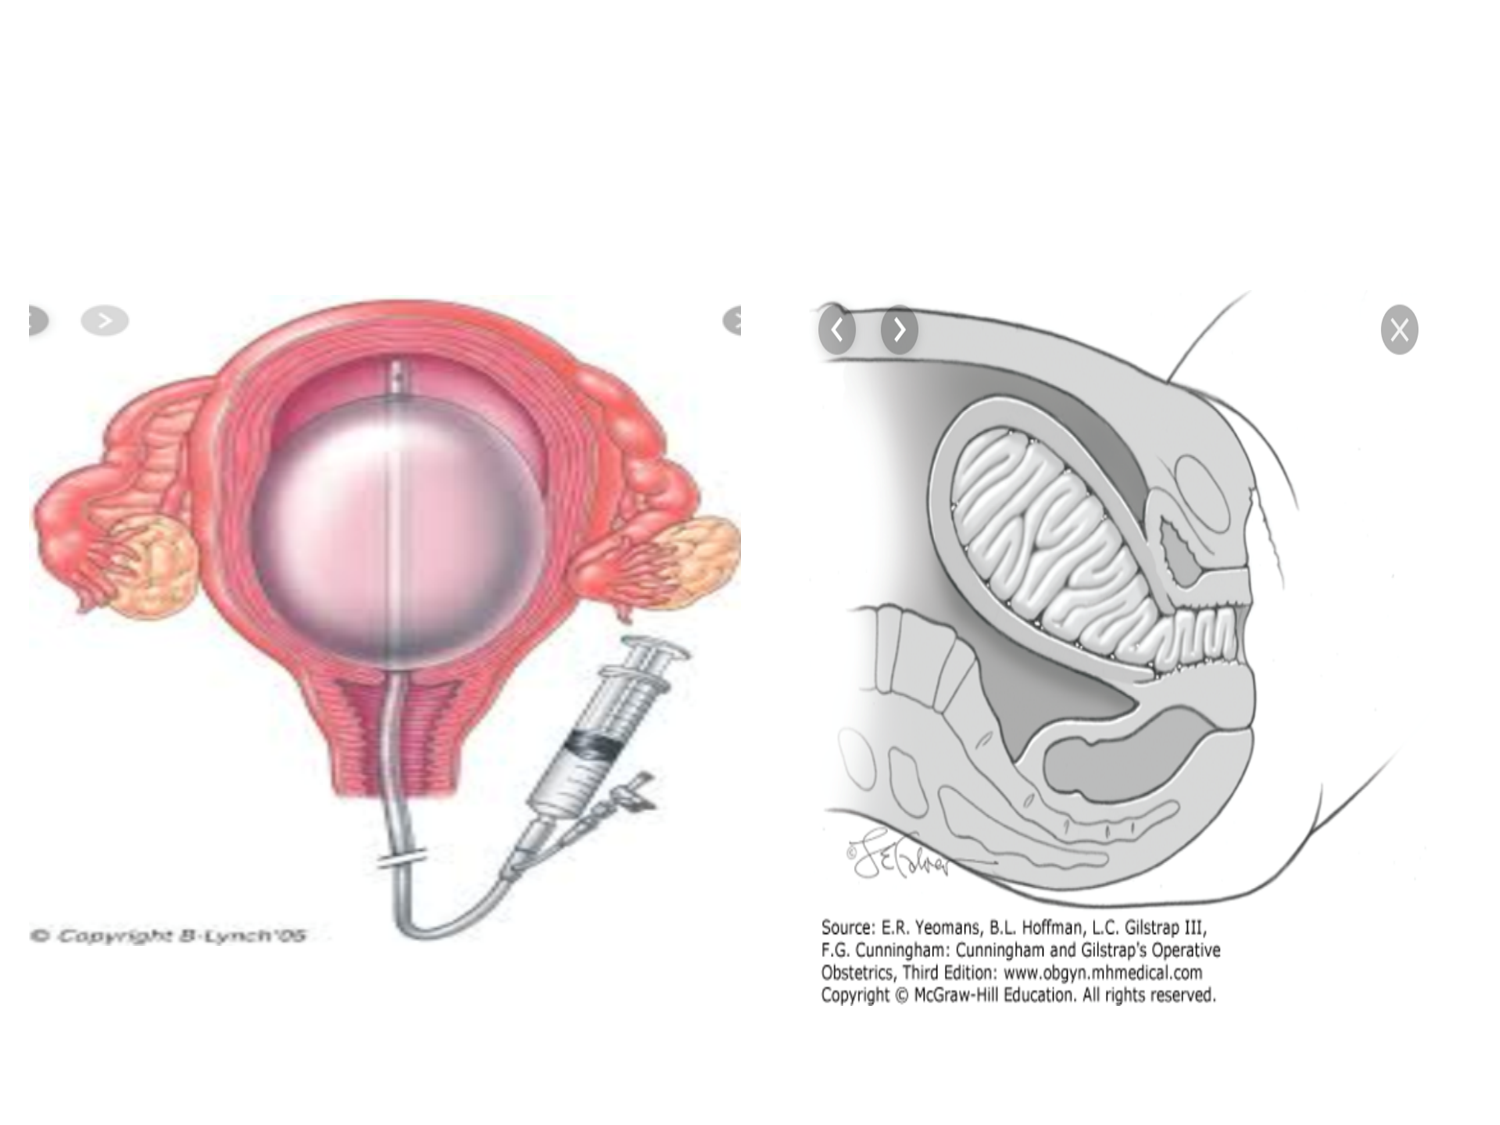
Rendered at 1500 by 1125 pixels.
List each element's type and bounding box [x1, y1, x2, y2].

list [29, 295, 741, 946]
picture [808, 290, 1432, 1006]
